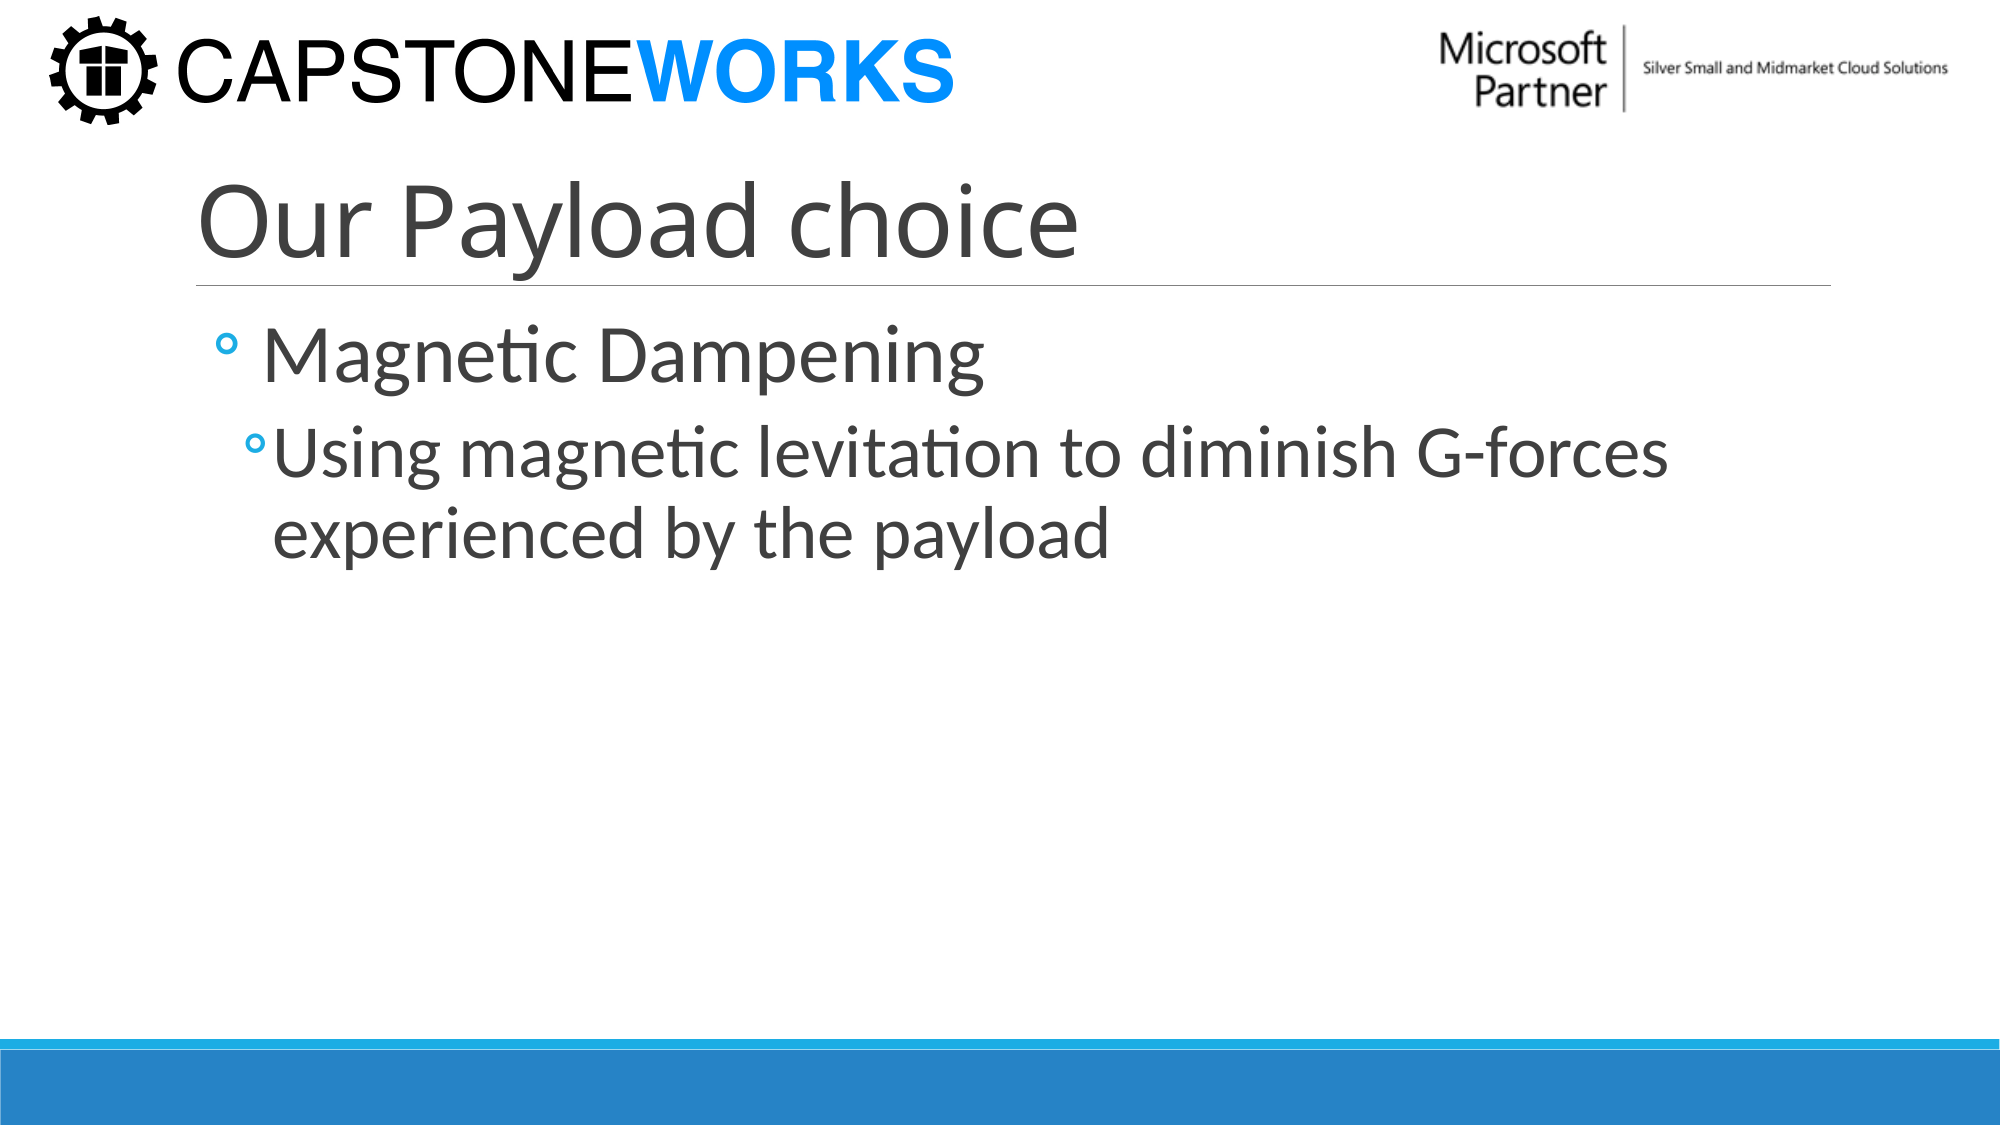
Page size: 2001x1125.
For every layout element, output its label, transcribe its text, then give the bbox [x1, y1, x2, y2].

picture [48, 15, 953, 125]
picture [1391, 0, 1978, 137]
list Magnetic Dampening Using magnetic levitation to diminish G-forces experienced by the payload [180, 302, 1830, 963]
title Our Payload choice [180, 47, 1830, 285]
